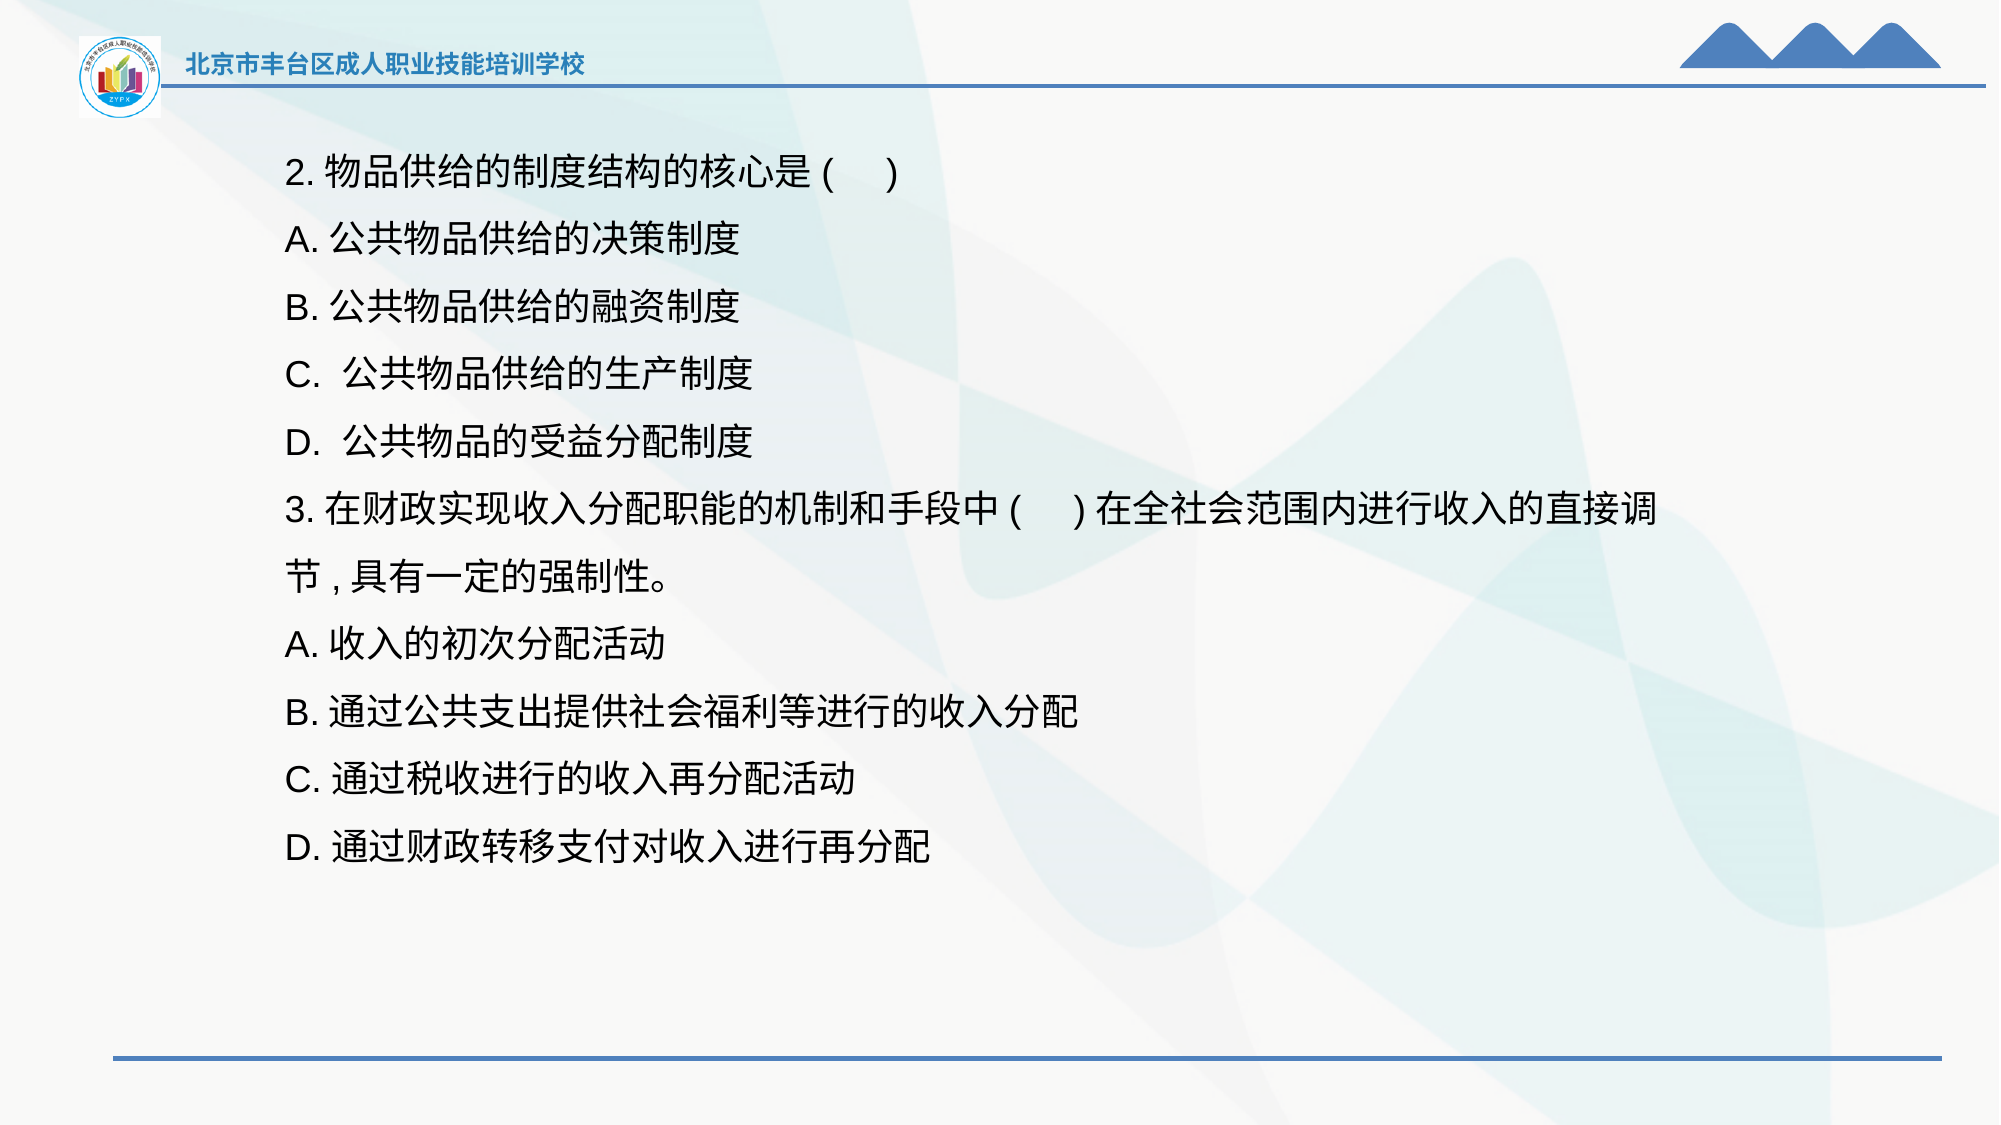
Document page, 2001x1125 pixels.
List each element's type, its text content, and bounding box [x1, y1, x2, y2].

text_box [1763, 21, 1853, 70]
text_box 2.物品供给的制度结构的核心是( ) A.公共物品供给的决策制度 B.公共物品供给的融资制度 C. 公共物品供给的生产制度 D. 公共物品的受益分配制度 3.在财政实现收入分配职能的机制和手段中( )在全社会范围内进行收入的直接调节,具有一定的强制性。 A.收入的初次分配活动 B.通过公共支出提供社会福利等进行的收入分配 C.通过税收进行的收入再分配活动 D.通过财政转移支付对收入进行再分配 [269, 117, 1679, 943]
picture [0, 0, 1999, 1125]
text_box 北京市丰台区成人职业技能培训学校 [170, 40, 632, 85]
text_box [1840, 21, 1944, 70]
text_box [1677, 21, 1772, 70]
